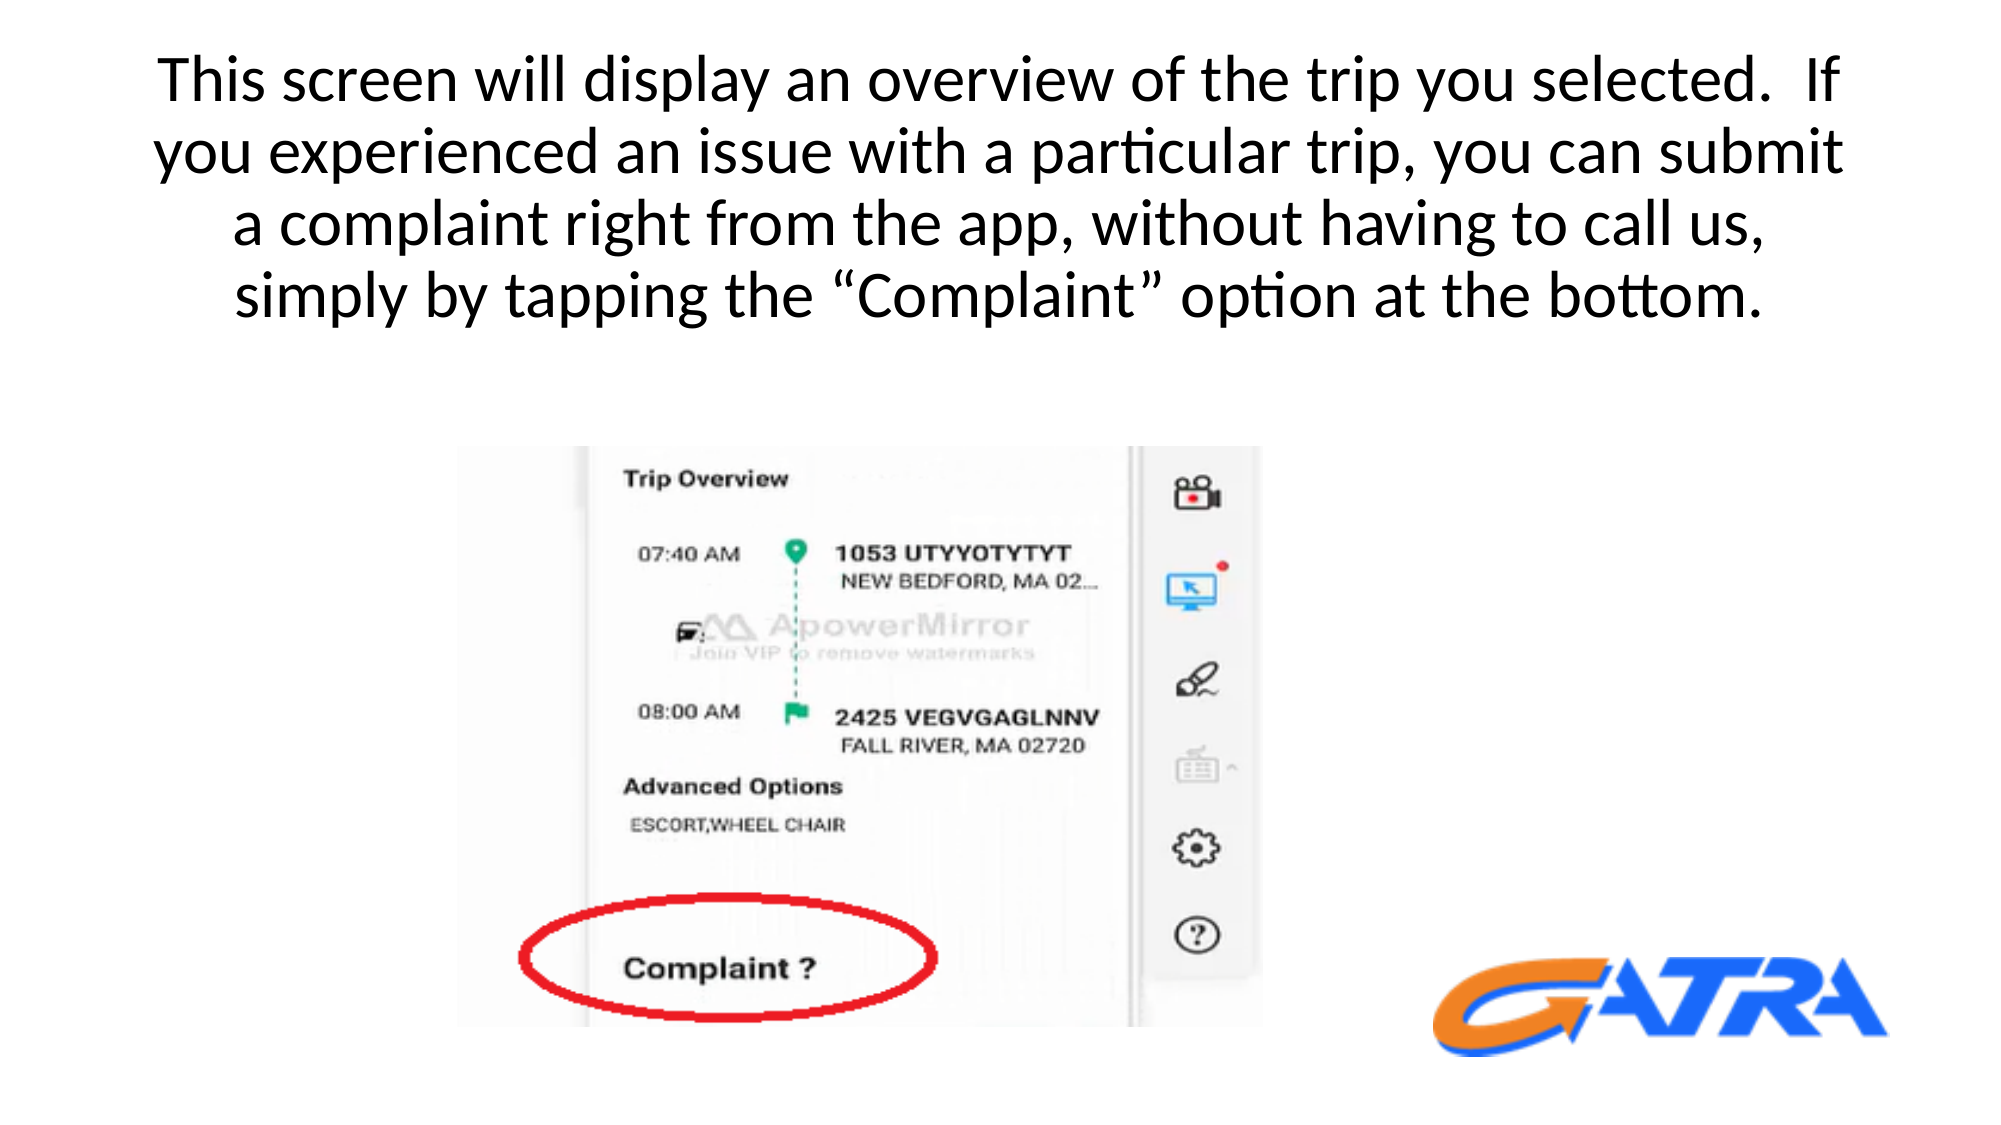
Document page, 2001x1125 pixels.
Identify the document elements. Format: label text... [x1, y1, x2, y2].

picture [457, 446, 1263, 1027]
title This screen will display an overview of the trip you selected. If you experienced an issue with a particular trip, you can submit a complaint right from the app, without having to call us, simply by tapping the “Complaint” option at the bottom. [137, 59, 1863, 317]
picture [1433, 957, 1890, 1057]
